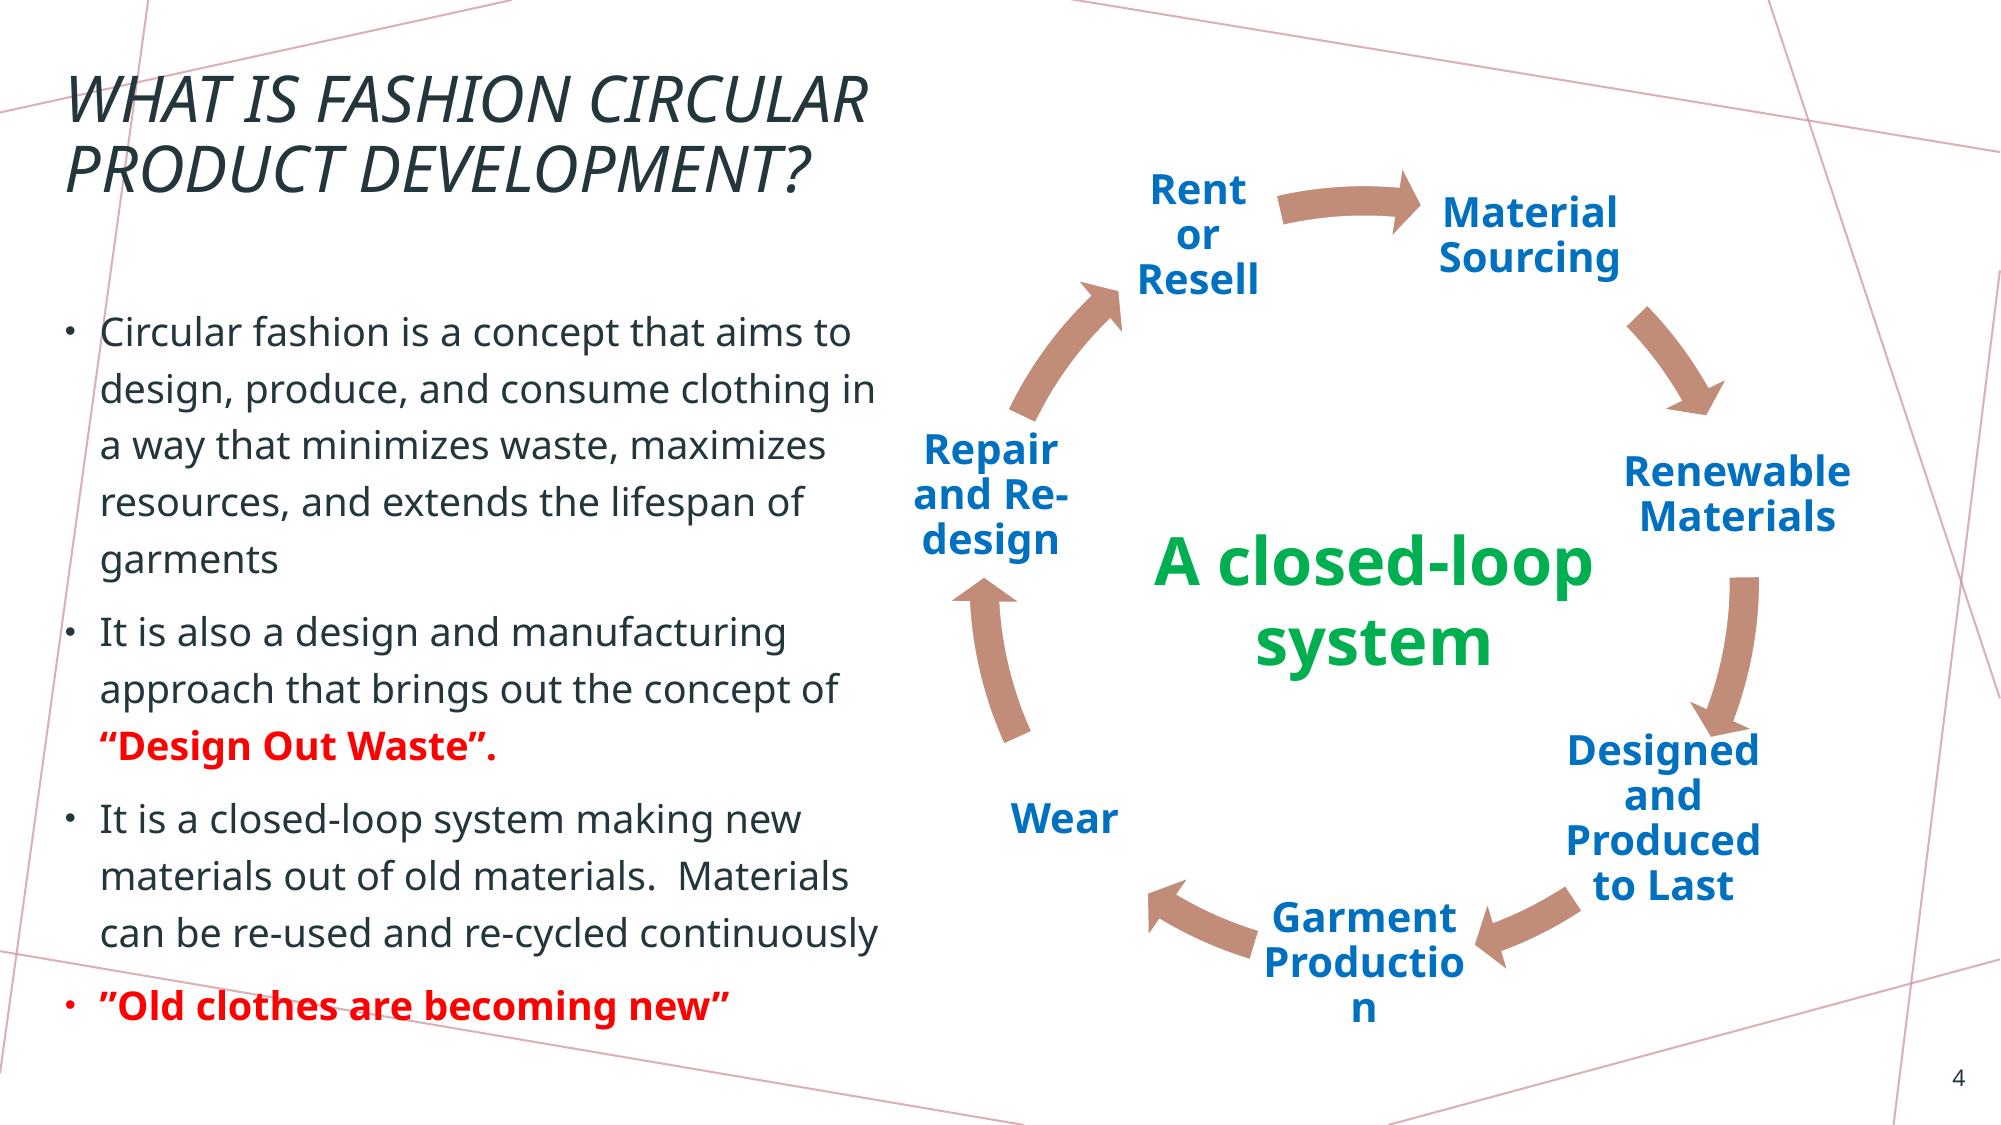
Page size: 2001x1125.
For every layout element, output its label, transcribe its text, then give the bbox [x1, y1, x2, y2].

slide_number 4 [1903, 1049, 1981, 1110]
title What is Fashion circular product development? [49, 23, 1074, 251]
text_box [805, 155, 1951, 1045]
list Circular fashion is a concept that aims to design, produce, and consume clothing in a way that minimizes waste, maximizes resources, and extends the lifespan of garments It is also a design and manufacturing approach that brings out the concept of “Design Out Waste”. It is a closed-loop system making new materials out of old materials. Materials can be re-used and re-cycled continuously ”Old clothes are becoming new” [49, 289, 913, 1077]
